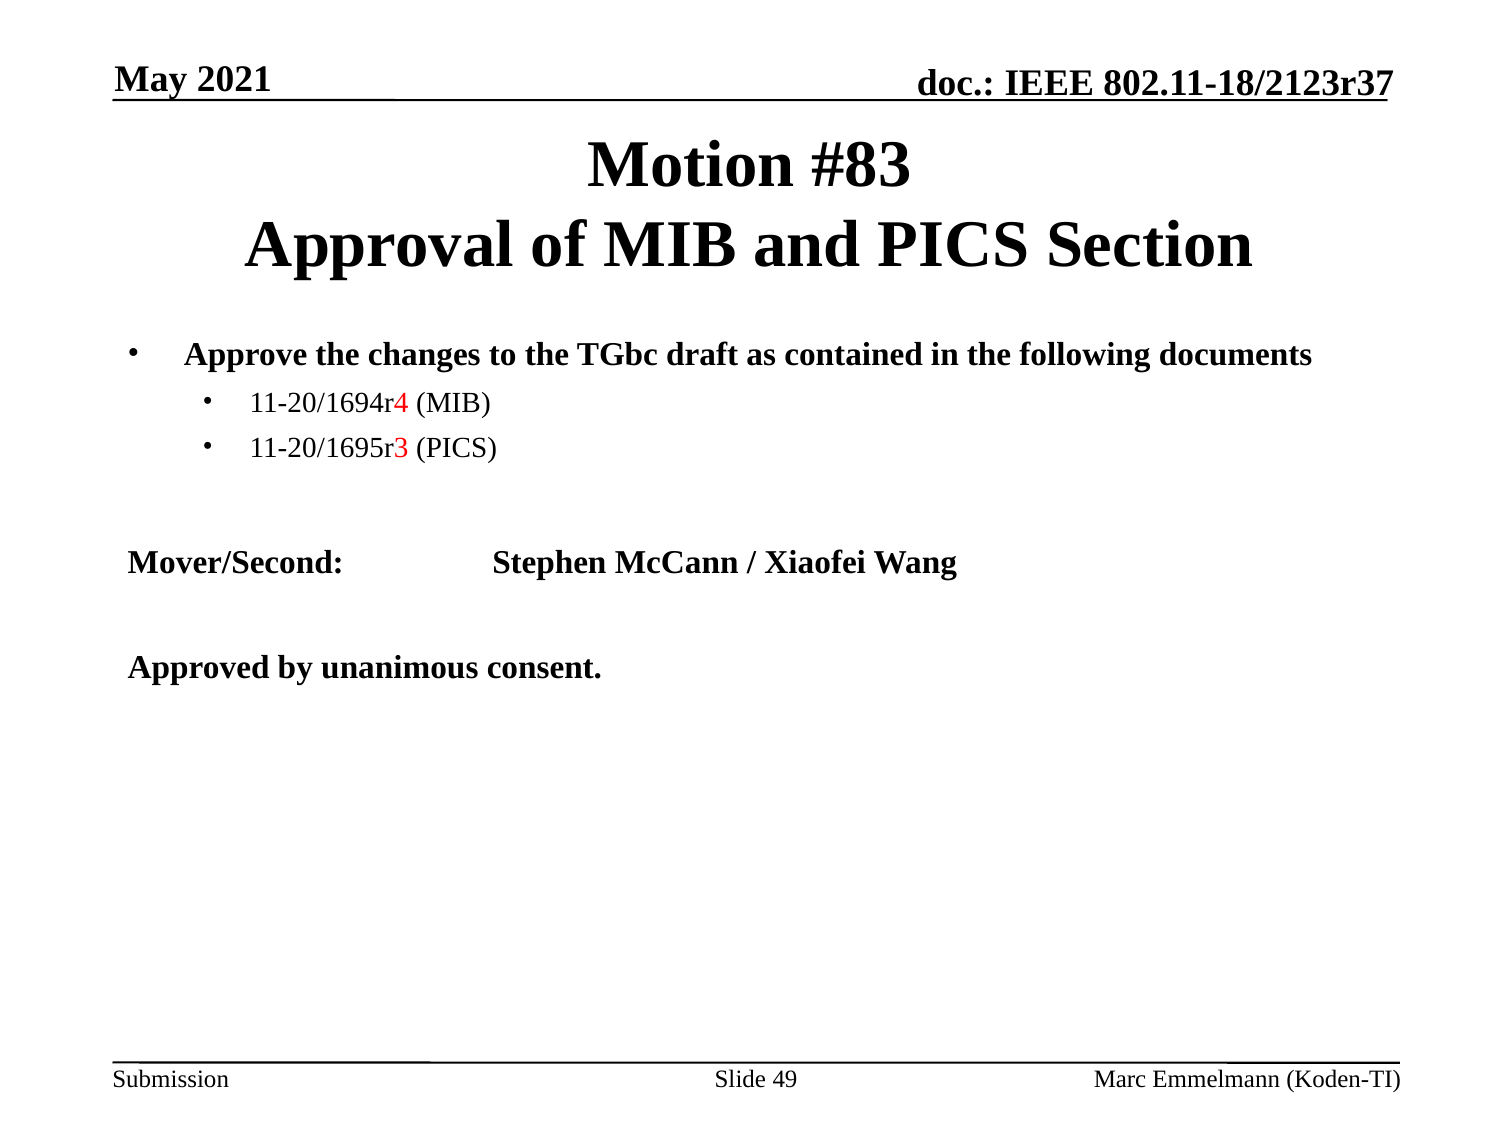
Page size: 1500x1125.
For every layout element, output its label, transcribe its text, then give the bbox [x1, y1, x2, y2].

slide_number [114, 54, 423, 100]
list Approve the changes to the TGbc draft as contained in the following documents 11-20/1694r4 (MIB) 11-20/1695r3 (PICS) Mover/Second: Stephen McCann / Xiaofei Wang Approved by unanimous consent. [112, 324, 1388, 1000]
footer Marc Emmelmann (Koden-TI) [878, 1061, 1402, 1093]
slide_number Slide 49 [712, 1061, 800, 1123]
title Motion #83 Approval of MIB and PICS Section [112, 112, 1388, 288]
